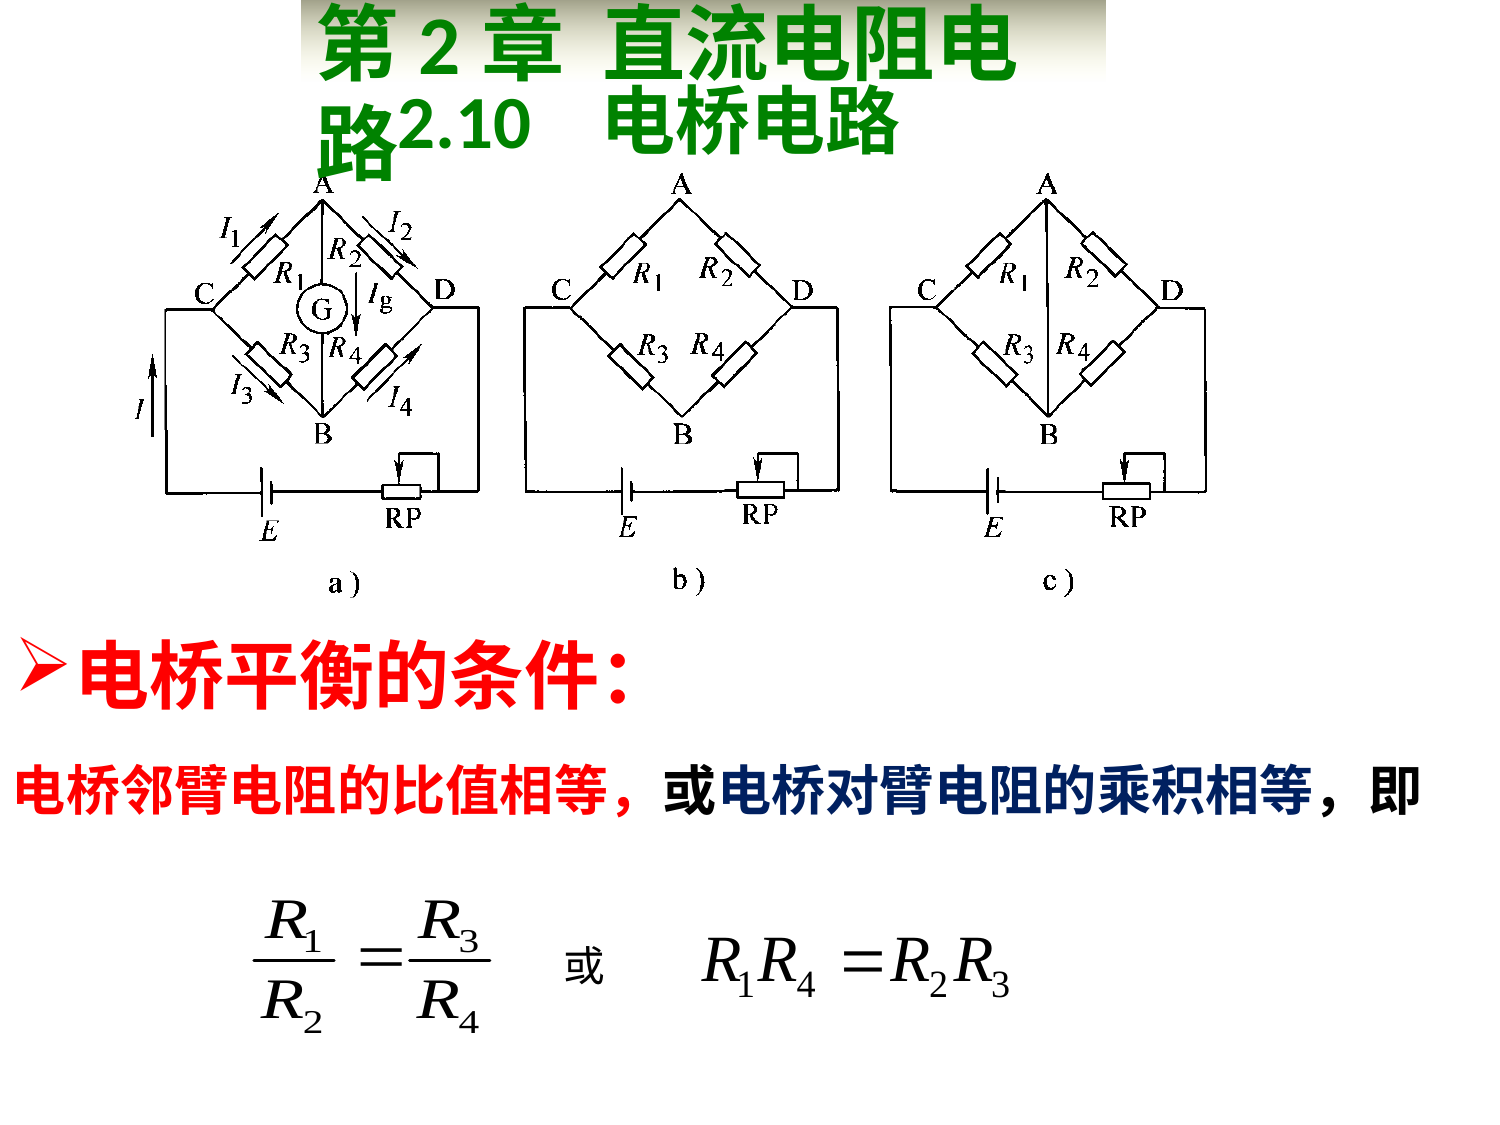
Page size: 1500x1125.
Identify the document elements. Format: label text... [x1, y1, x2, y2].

text_box 或 [549, 932, 643, 997]
text_box 第2章 直流电阻电路 [301, 0, 1106, 82]
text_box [689, 915, 1023, 1015]
text_box 2.10 电桥电路 [382, 66, 1118, 133]
picture [88, 135, 1209, 599]
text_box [241, 883, 503, 1047]
text_box 电桥邻臂电阻的比值相等，或电桥对臂电阻的乘积相等，即 [0, 748, 1489, 829]
text_box 电桥平衡的条件： [0, 621, 735, 727]
